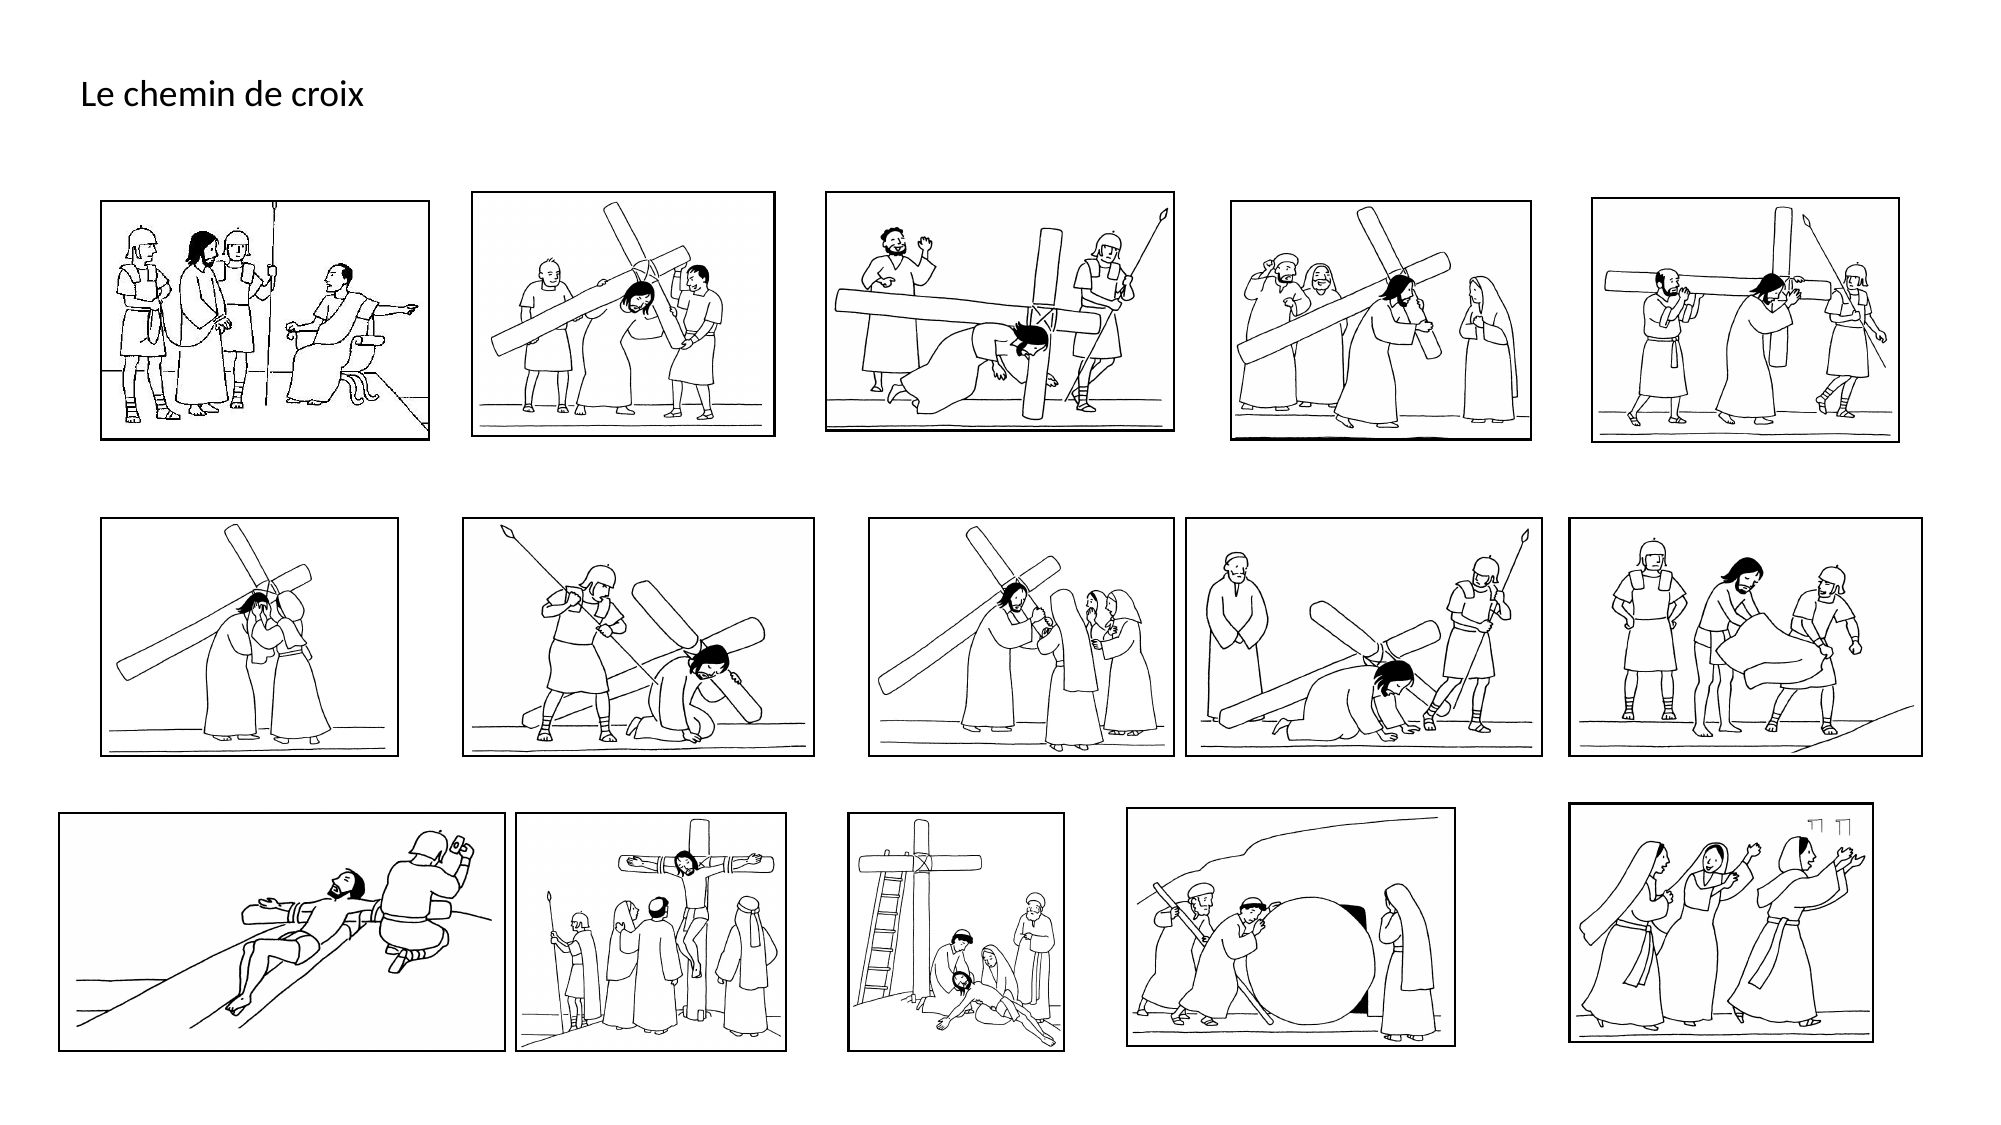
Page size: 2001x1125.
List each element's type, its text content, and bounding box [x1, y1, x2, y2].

picture [101, 202, 429, 439]
picture [101, 518, 397, 755]
picture [827, 193, 1173, 430]
picture [472, 193, 774, 436]
picture [849, 813, 1063, 1050]
picture [870, 518, 1173, 755]
picture [1570, 518, 1921, 755]
picture [60, 813, 504, 1050]
picture [516, 813, 785, 1050]
picture [1570, 804, 1872, 1041]
picture [1593, 199, 1898, 442]
picture [1231, 202, 1531, 439]
picture [1127, 808, 1454, 1046]
picture [1186, 518, 1541, 755]
text_box Le chemin de croix [65, 61, 555, 122]
picture [464, 518, 814, 755]
